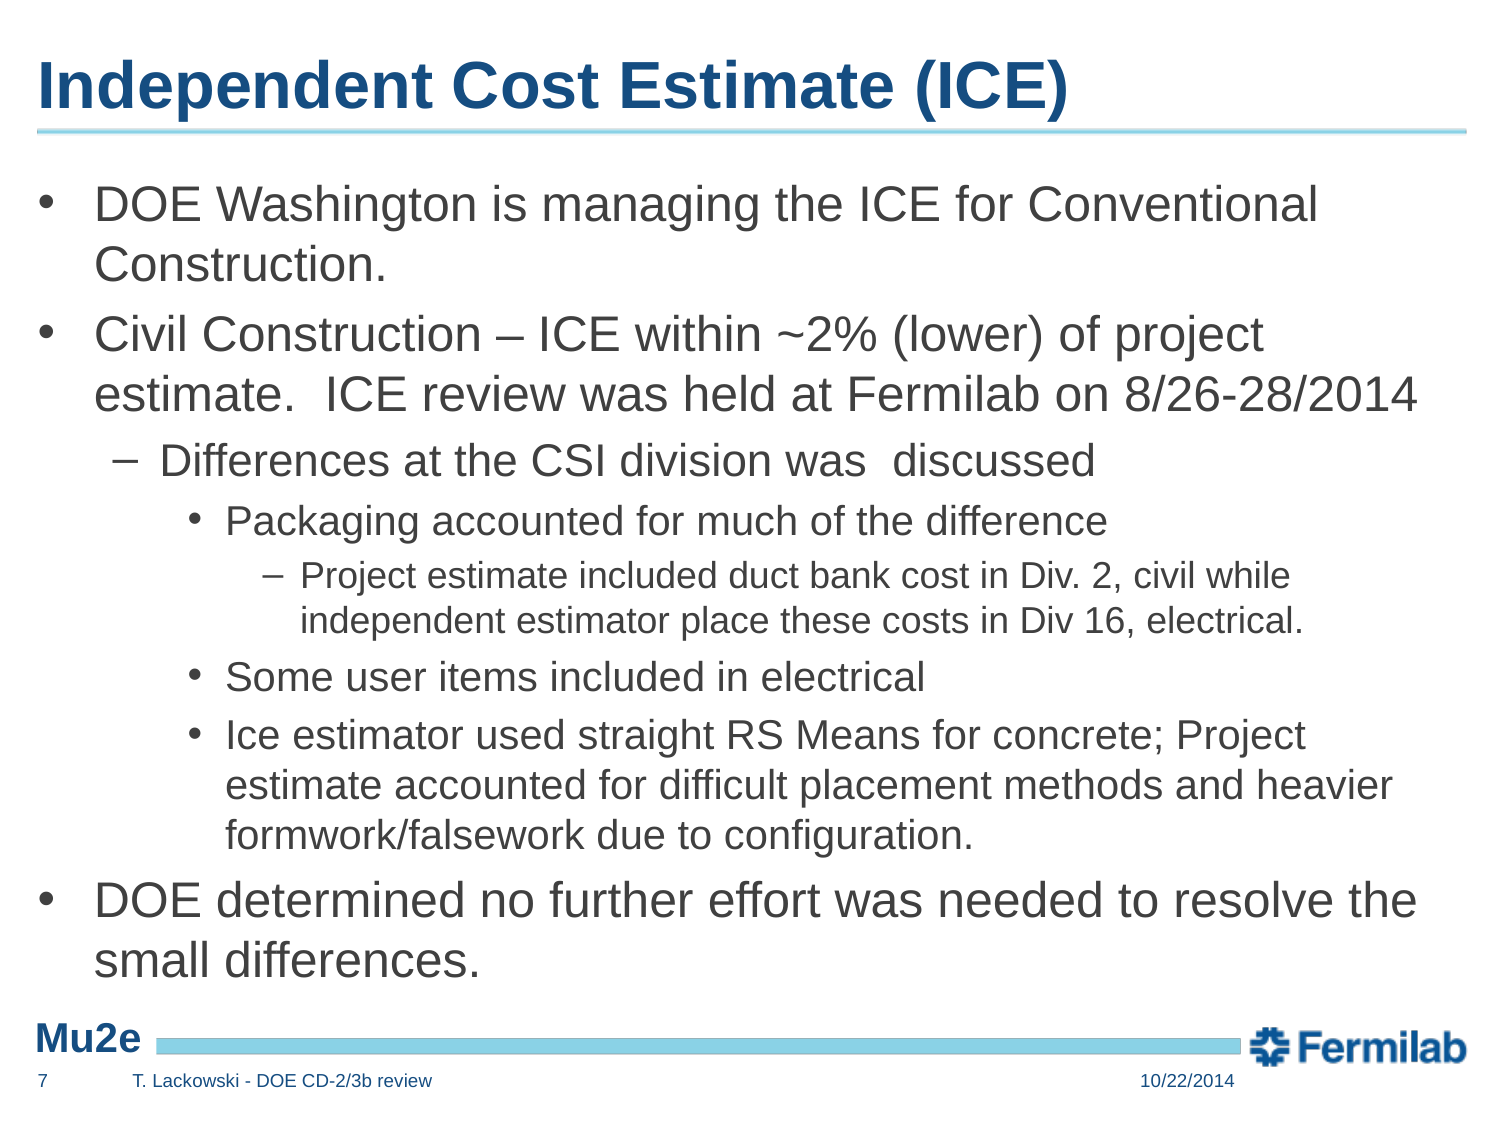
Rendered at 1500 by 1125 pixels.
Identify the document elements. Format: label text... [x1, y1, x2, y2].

title Independent Cost Estimate (ICE) [37, 17, 1463, 123]
footer T. Lackowski - DOE CD-2/3b review [132, 1068, 1014, 1109]
slide_number 7 [37, 1068, 111, 1109]
list DOE Washington is managing the ICE for Conventional Construction. Civil Construction – ICE within ~2% (lower) of project estimate. ICE review was held at Fermilab on 8/26-28/2014 Differences at the CSI division was discussed Packaging accounted for much of the difference Project estimate included duct bank cost in Div. 2, civil while independent estimator place these costs in Div 16, electrical. Some user items included in electrical Ice estimator used straight RS Means for concrete; Project estimate accounted for difficult placement methods and heavier formwork/falsework due to configuration. DOE determined no further effort was needed to resolve the small differences. [37, 171, 1461, 990]
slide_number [1058, 1068, 1235, 1109]
